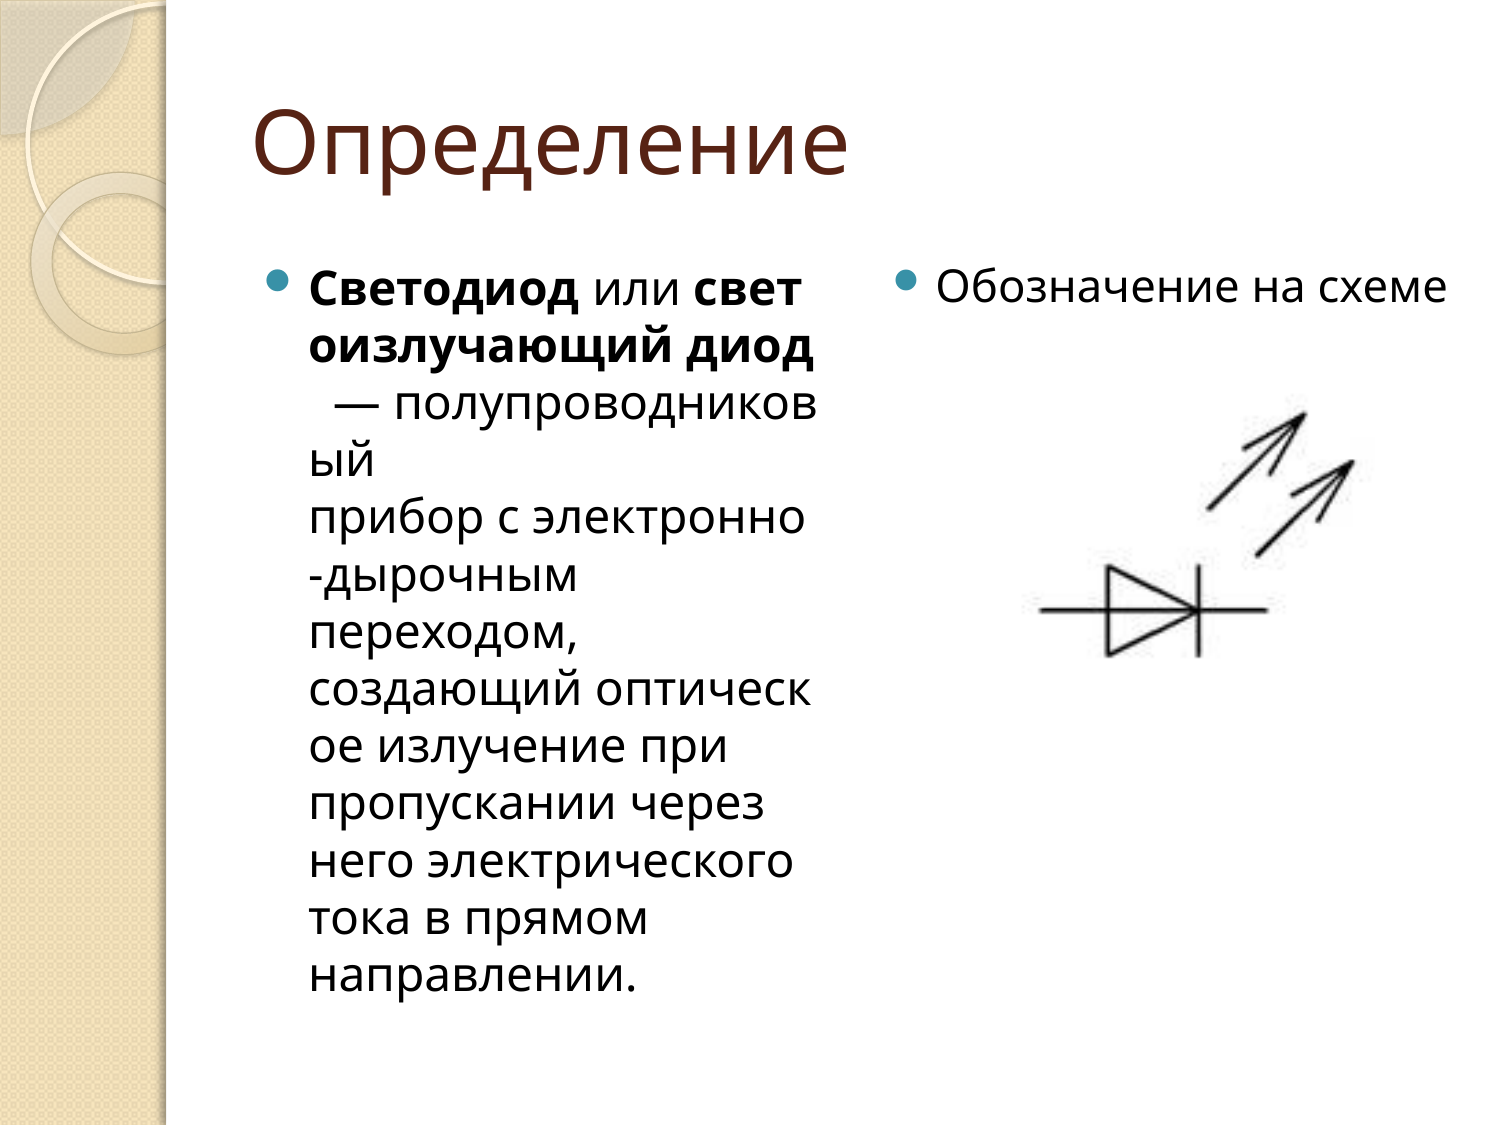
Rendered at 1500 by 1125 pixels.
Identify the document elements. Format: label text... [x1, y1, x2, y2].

list Светодиод или светоизлучающий диод — полупроводниковый прибор с электронно-дырочным переходом, создающий оптическое излучение при пропускании через него электрического тока в прямом направлении. [235, 249, 836, 1015]
picture [891, 373, 1462, 717]
list Обозначение на схеме [865, 249, 1466, 350]
title Определение [235, 45, 1466, 233]
